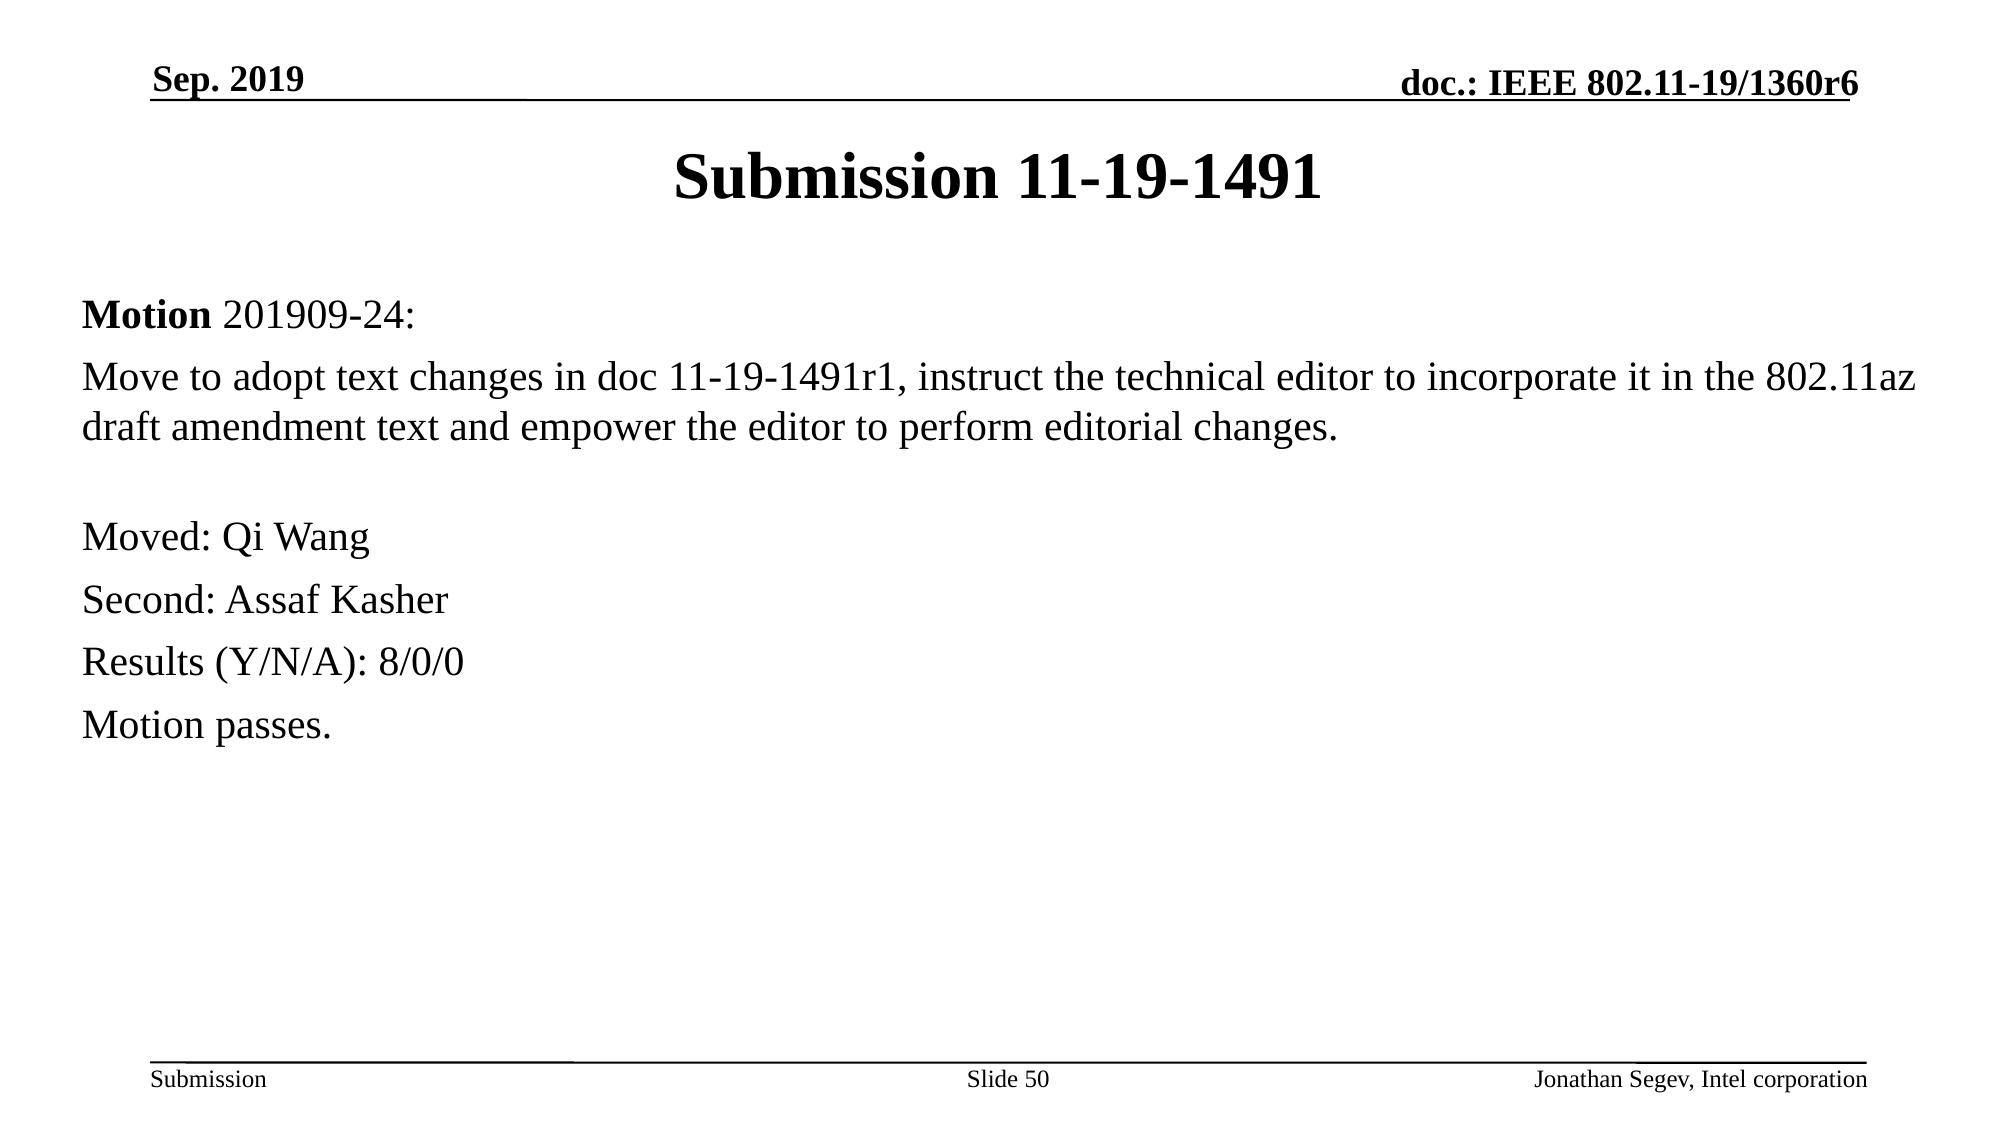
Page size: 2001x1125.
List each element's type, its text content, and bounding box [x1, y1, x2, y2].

footer Jonathan Segev, Intel corporation [1171, 1061, 1869, 1093]
title Submission 11-19-1491 [149, 112, 1850, 232]
slide_number Slide 50 [950, 1061, 1067, 1123]
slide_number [152, 54, 563, 100]
list Motion 201909-24: Move to adopt text changes in doc 11-19-1491r1, instruct the technical editor to incorporate it in the 802.11az draft amendment text and empower the editor to perform editorial changes. Moved: Qi Wang Second: Assaf Kasher Results (Y/N/A): 8/0/0 Motion passes. [66, 278, 1958, 1000]
